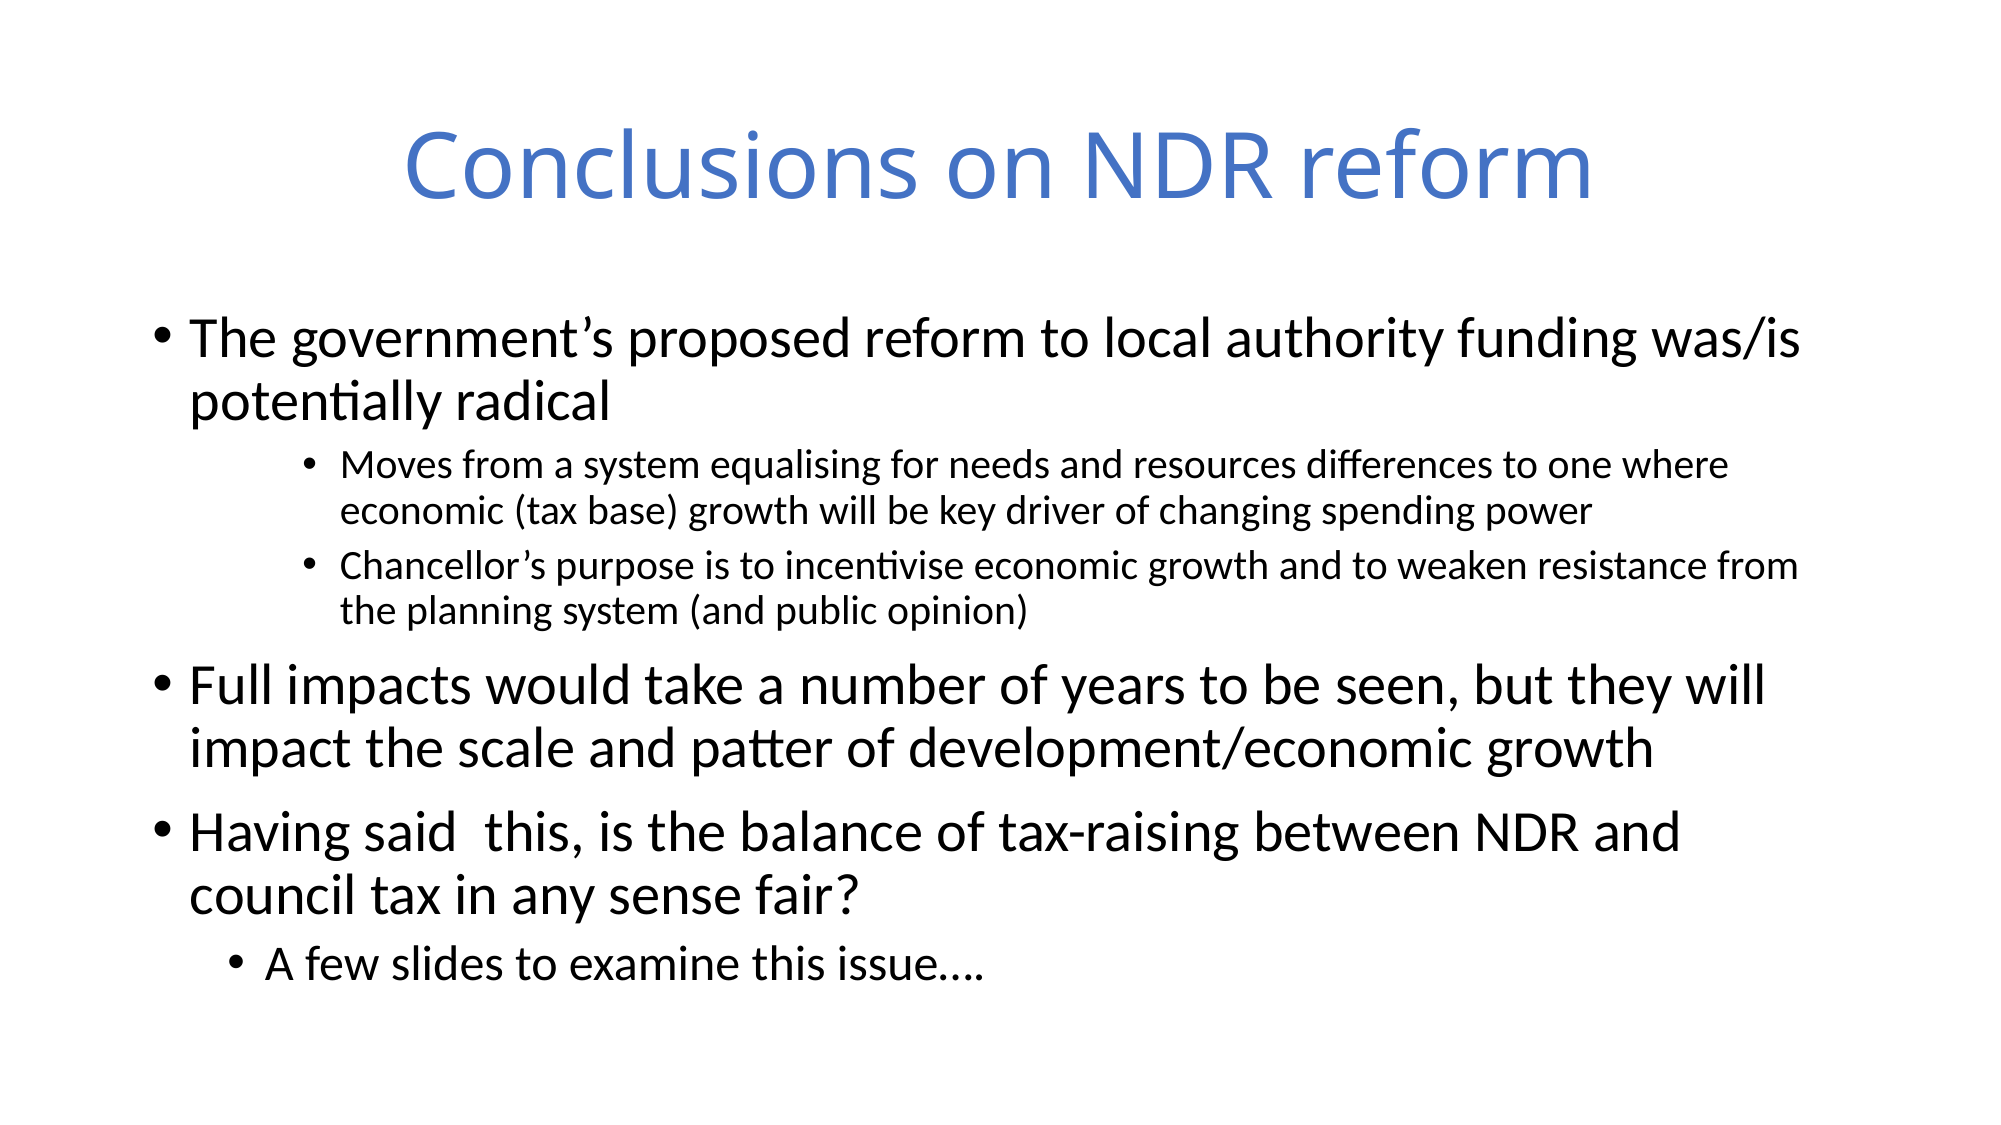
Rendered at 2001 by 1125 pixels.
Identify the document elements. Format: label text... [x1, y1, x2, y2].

title Conclusions on NDR reform [137, 59, 1863, 278]
list The government’s proposed reform to local authority funding was/is potentially radical Moves from a system equalising for needs and resources differences to one where economic (tax base) growth will be key driver of changing spending power Chancellor’s purpose is to incentivise economic growth and to weaken resistance from the planning system (and public opinion) Full impacts would take a number of years to be seen, but they will impact the scale and patter of development/economic growth Having said this, is the balance of tax-raising between NDR and council tax in any sense fair? A few slides to examine this issue…. [137, 299, 1863, 1014]
